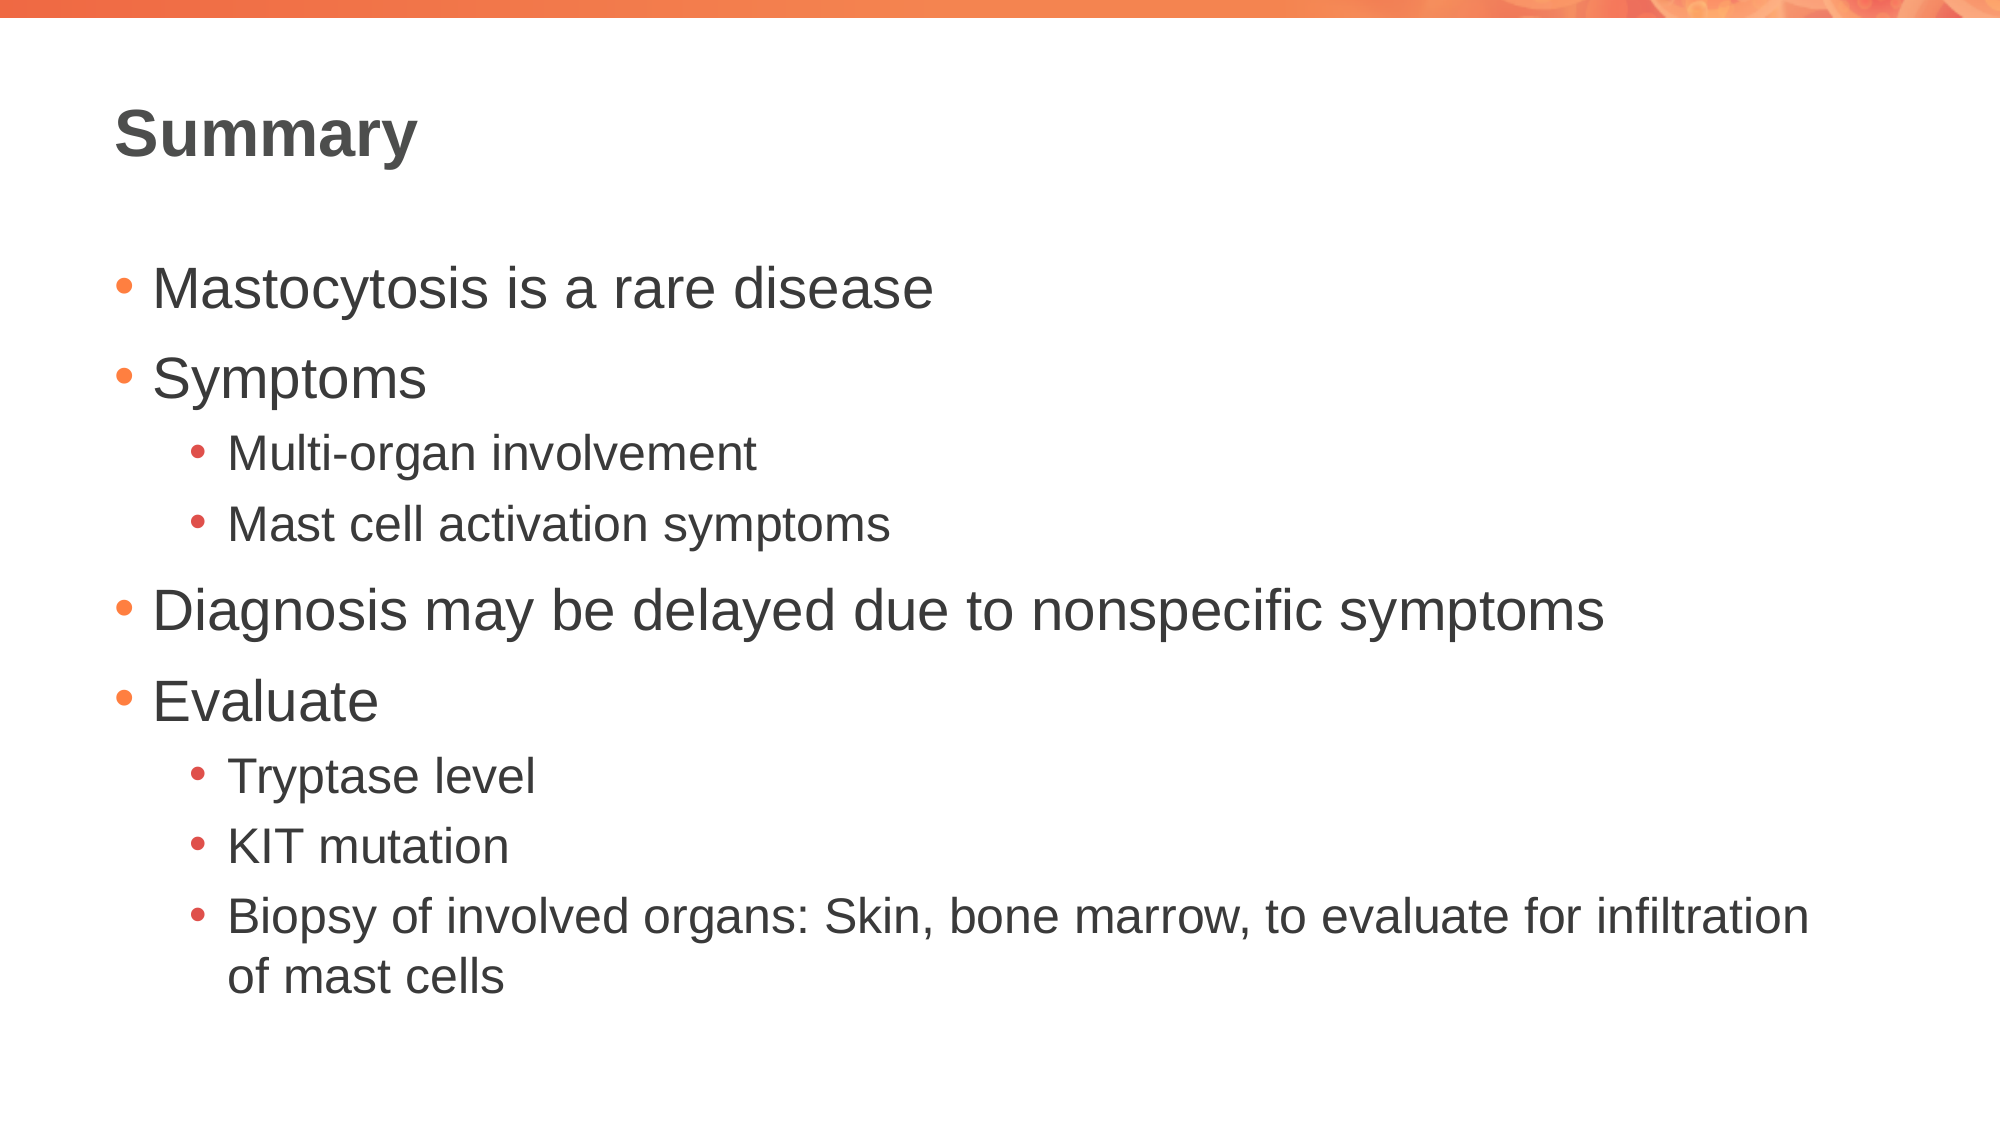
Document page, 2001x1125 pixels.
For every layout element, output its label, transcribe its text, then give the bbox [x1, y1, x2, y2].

picture [0, 0, 2000, 18]
title Summary [99, 32, 1863, 228]
list Mastocytosis is a rare disease Symptoms Multi-organ involvement Mast cell activation symptoms Diagnosis may be delayed due to nonspecific symptoms Evaluate Tryptase level KIT mutation Biopsy of involved organs: Skin, bone marrow, to evaluate for infiltration of mast cells [99, 242, 1863, 1018]
